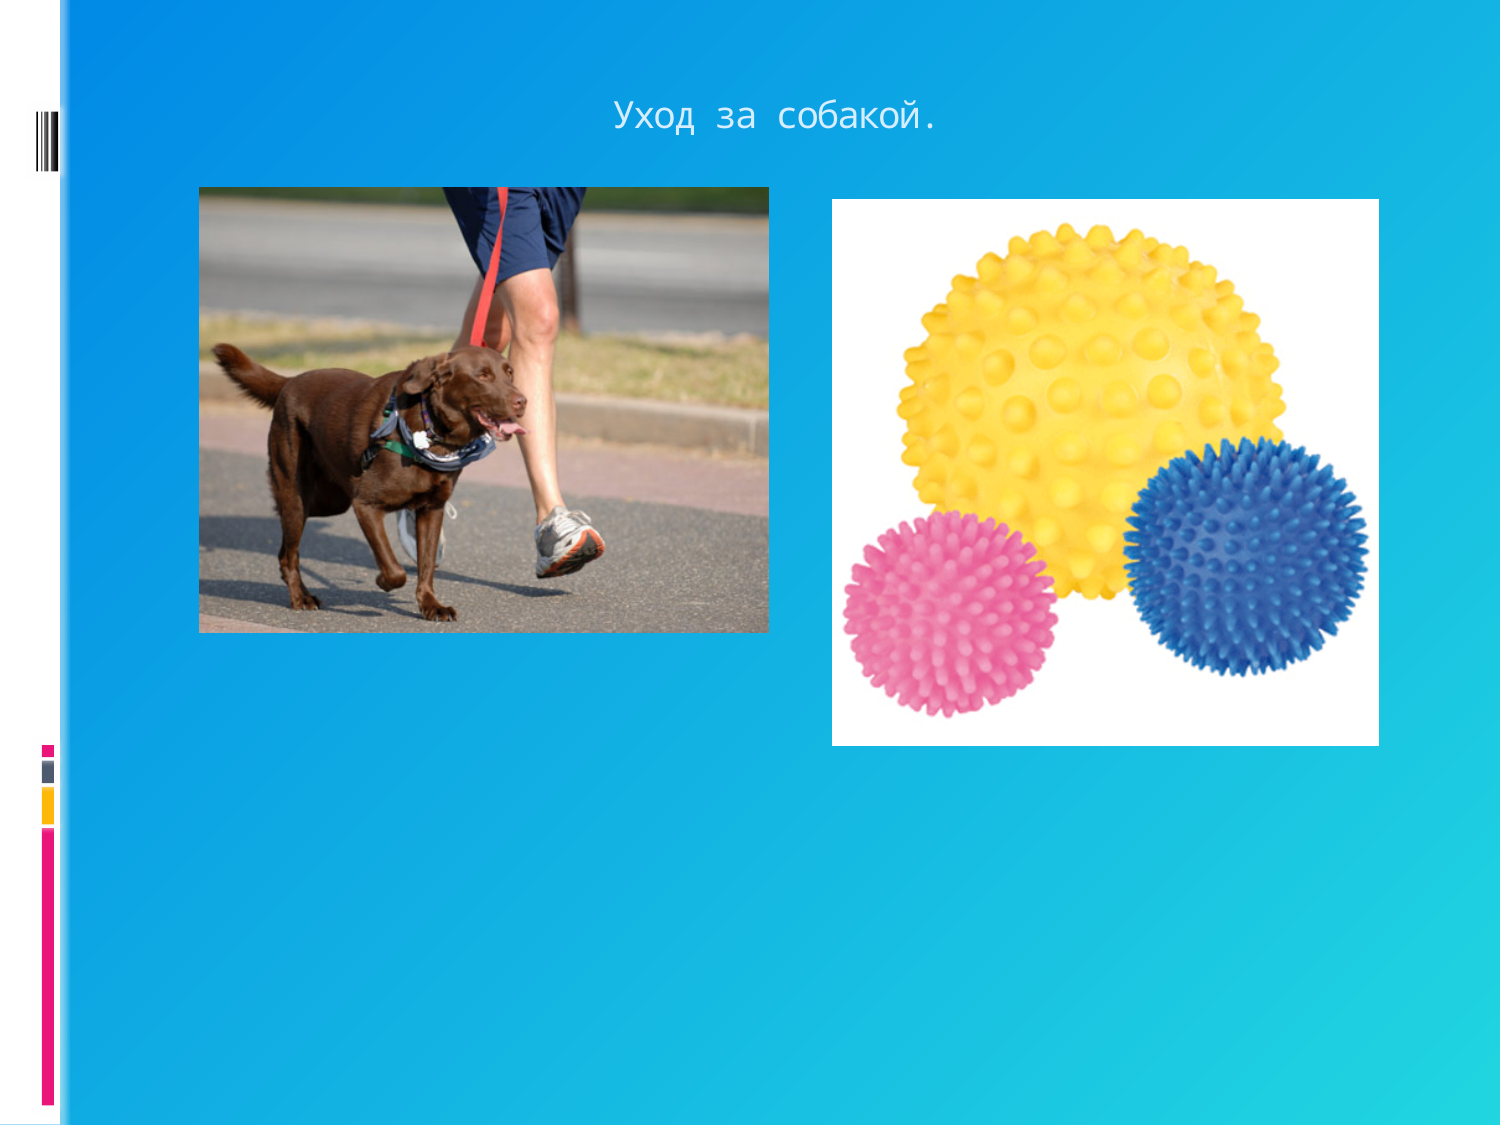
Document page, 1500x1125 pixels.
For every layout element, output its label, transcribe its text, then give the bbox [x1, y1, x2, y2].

picture [831, 198, 1380, 747]
picture [198, 187, 768, 632]
title Уход за собакой. [150, 83, 1425, 234]
